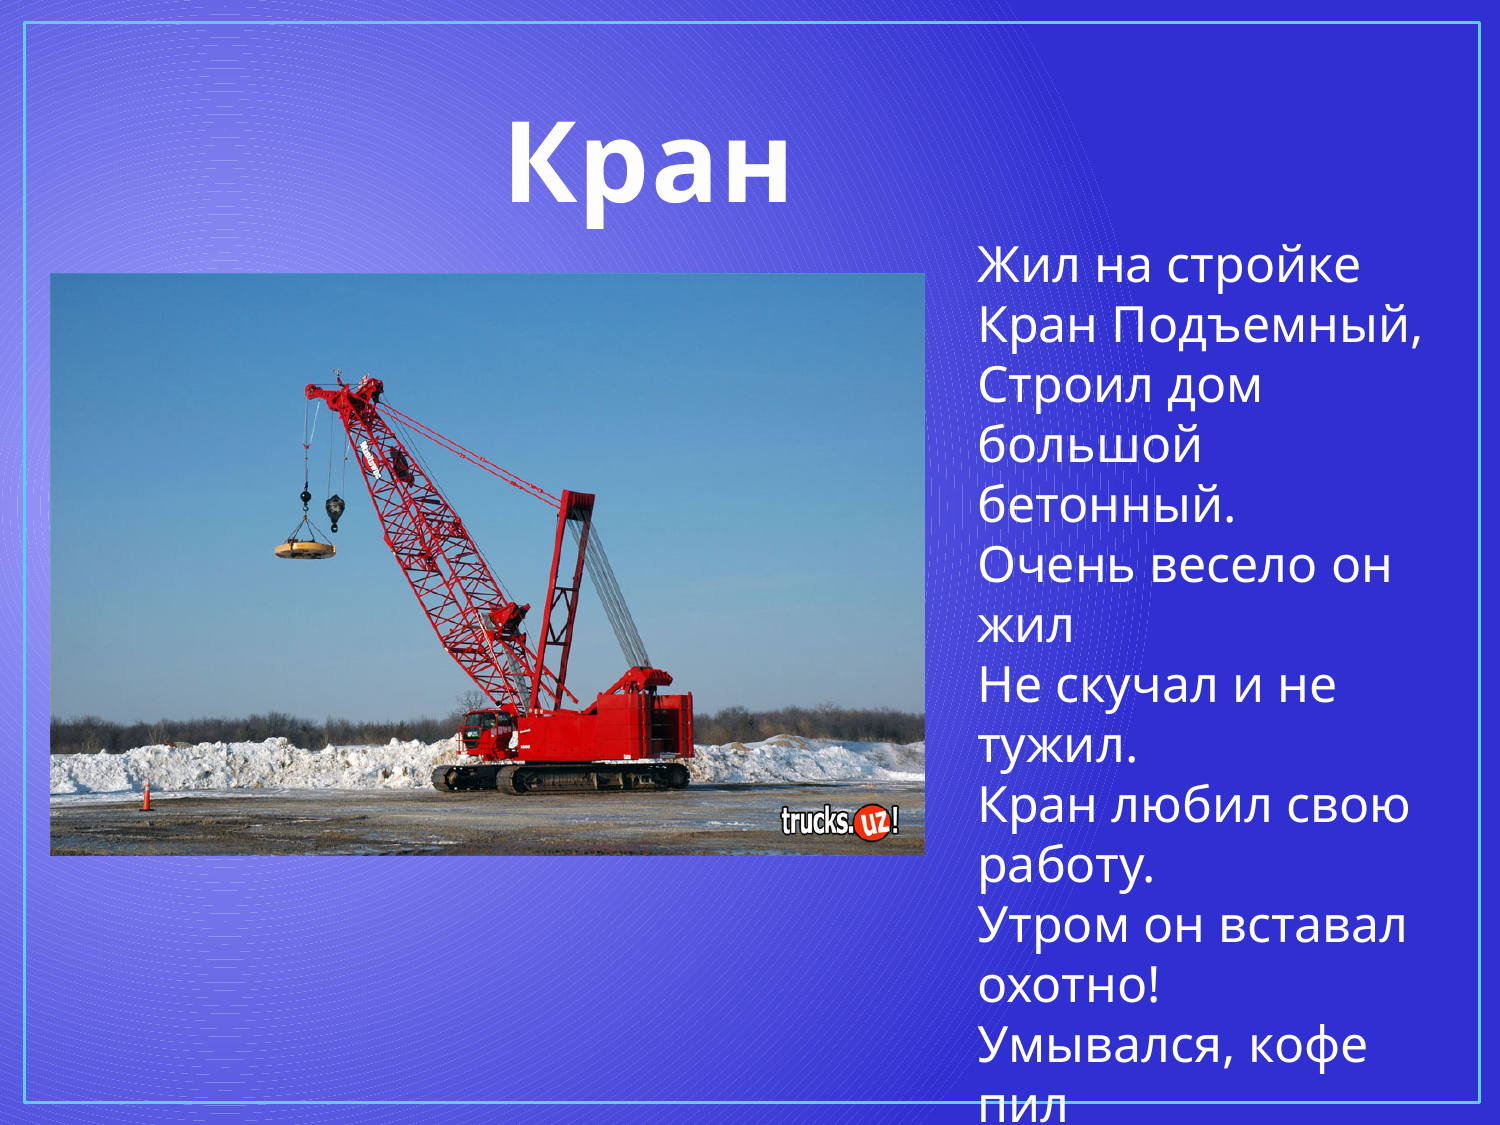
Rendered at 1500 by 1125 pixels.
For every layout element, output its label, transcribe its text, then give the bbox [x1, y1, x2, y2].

text_box Жил на стройке Кран Подъемный, Строил дом большой бетонный. Очень весело он жил Не скучал и не тужил. Кран любил свою работу. Утром он вставал охотно! Умывался, кофе пил И на стройку выходил! [962, 224, 1463, 1125]
title Кран [487, 45, 1000, 233]
picture [49, 273, 926, 856]
